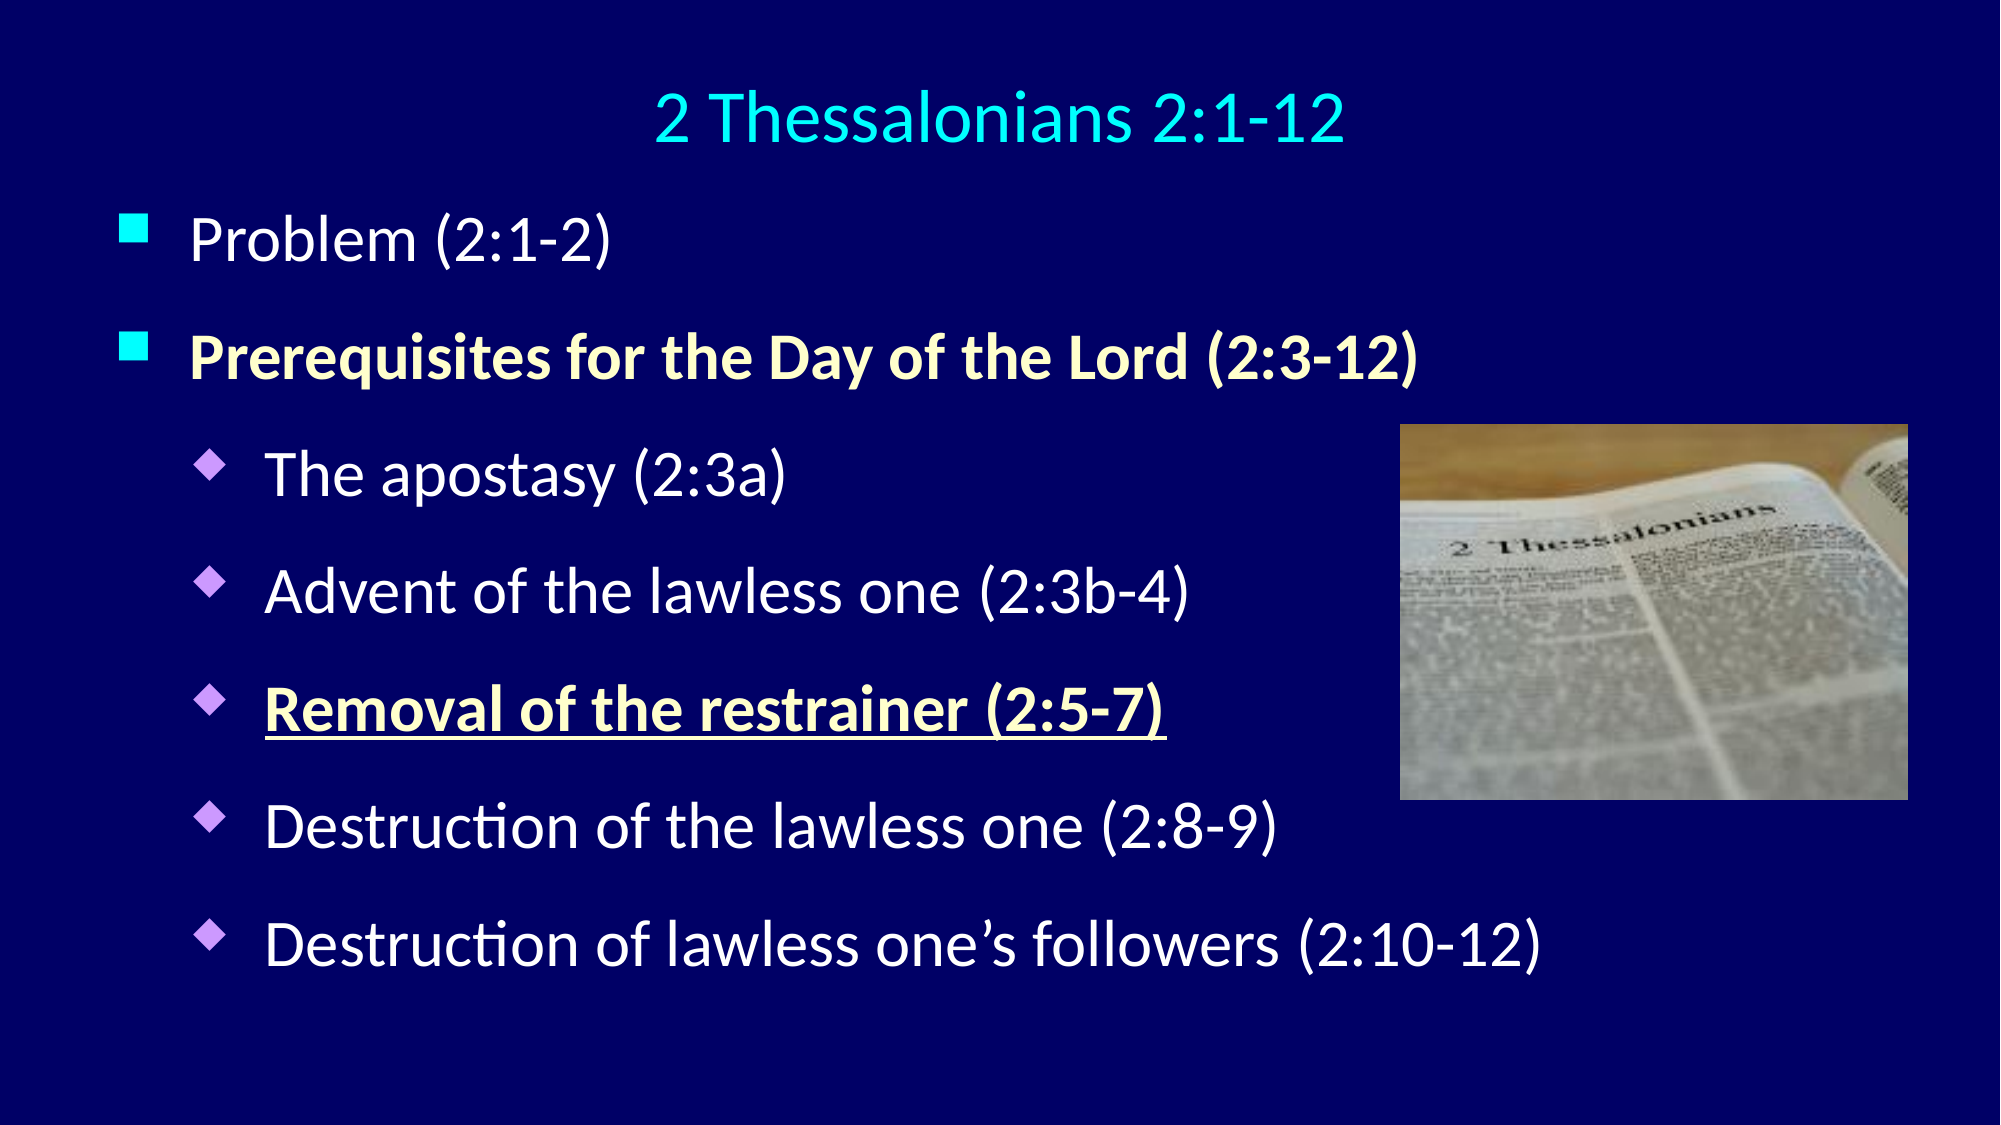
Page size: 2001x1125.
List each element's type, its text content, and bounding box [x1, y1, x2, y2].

title 2 Thessalonians 2:1-12 [556, 37, 1444, 187]
list Problem (2:1-2) Prerequisites for the Day of the Lord (2:3-12) The apostasy (2:3a) Advent of the lawless one (2:3b-4) Removal of the restrainer (2:5-7) Destruction of the lawless one (2:8-9) Destruction of lawless one’s followers (2:10-12) [99, 187, 1751, 1013]
picture [1399, 424, 1908, 801]
